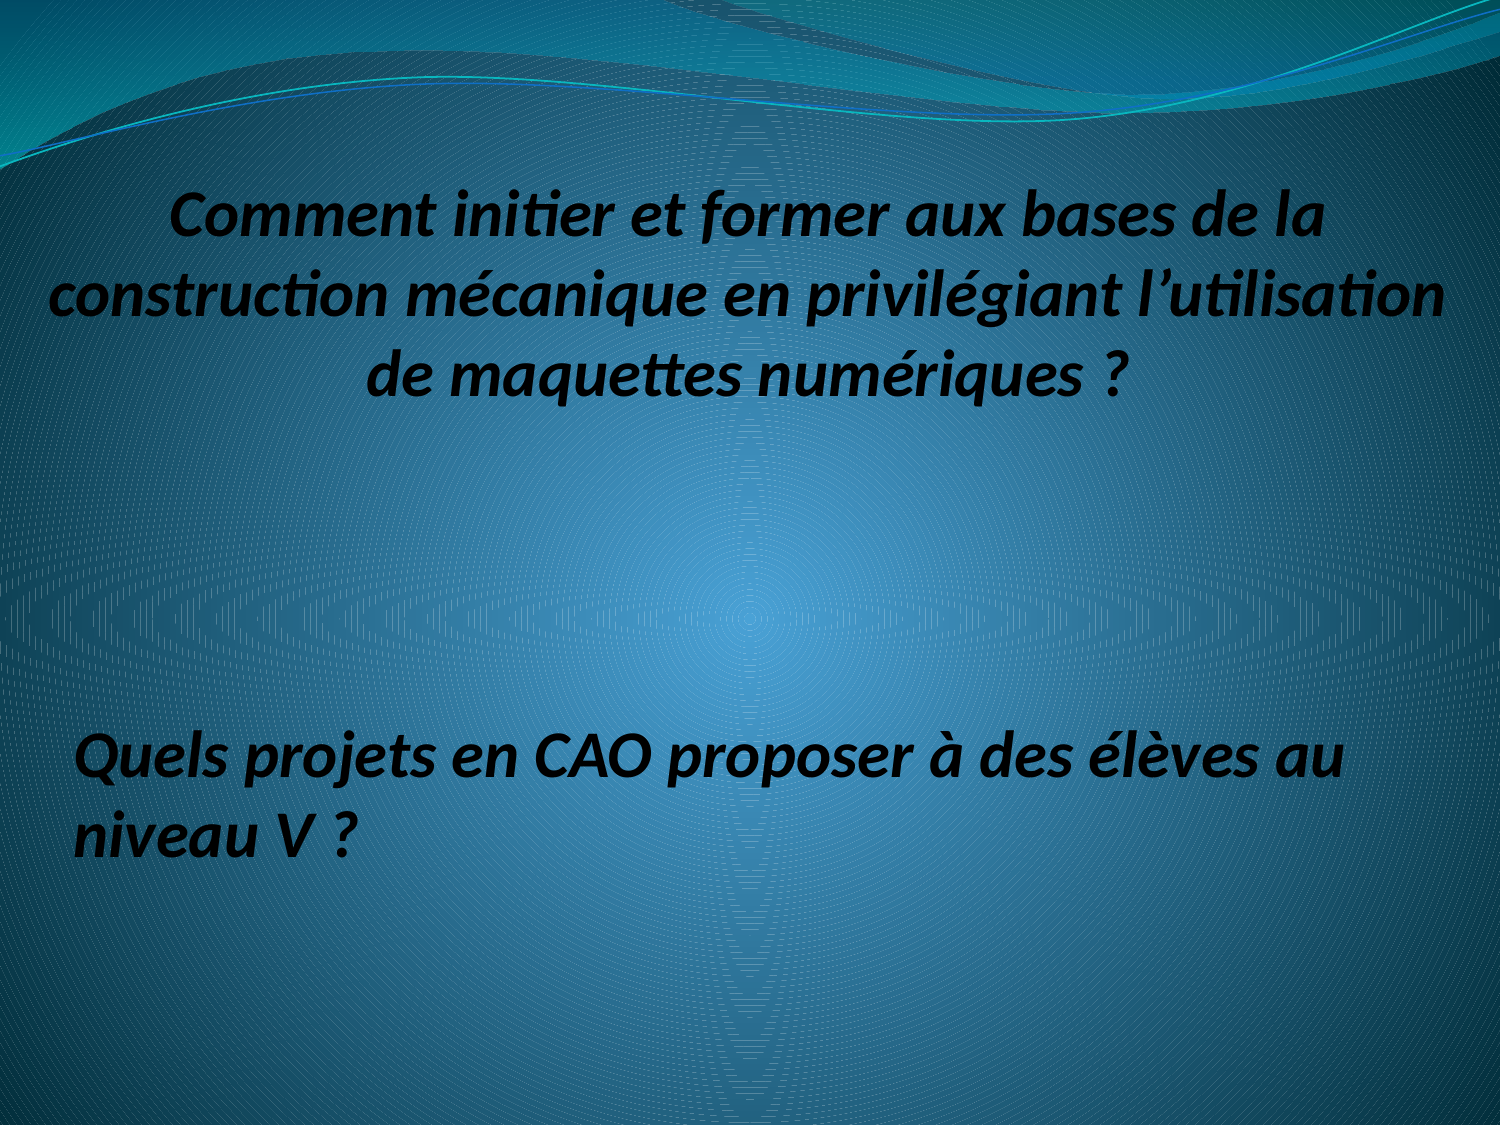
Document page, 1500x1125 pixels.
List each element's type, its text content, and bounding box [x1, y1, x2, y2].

title Comment initier et former aux bases de la construction mécanique en privilégiant l’utilisation de maquettes numériques ? [46, 140, 1454, 411]
text_box Quels projets en CAO proposer à des élèves au niveau V ? [58, 703, 1465, 878]
